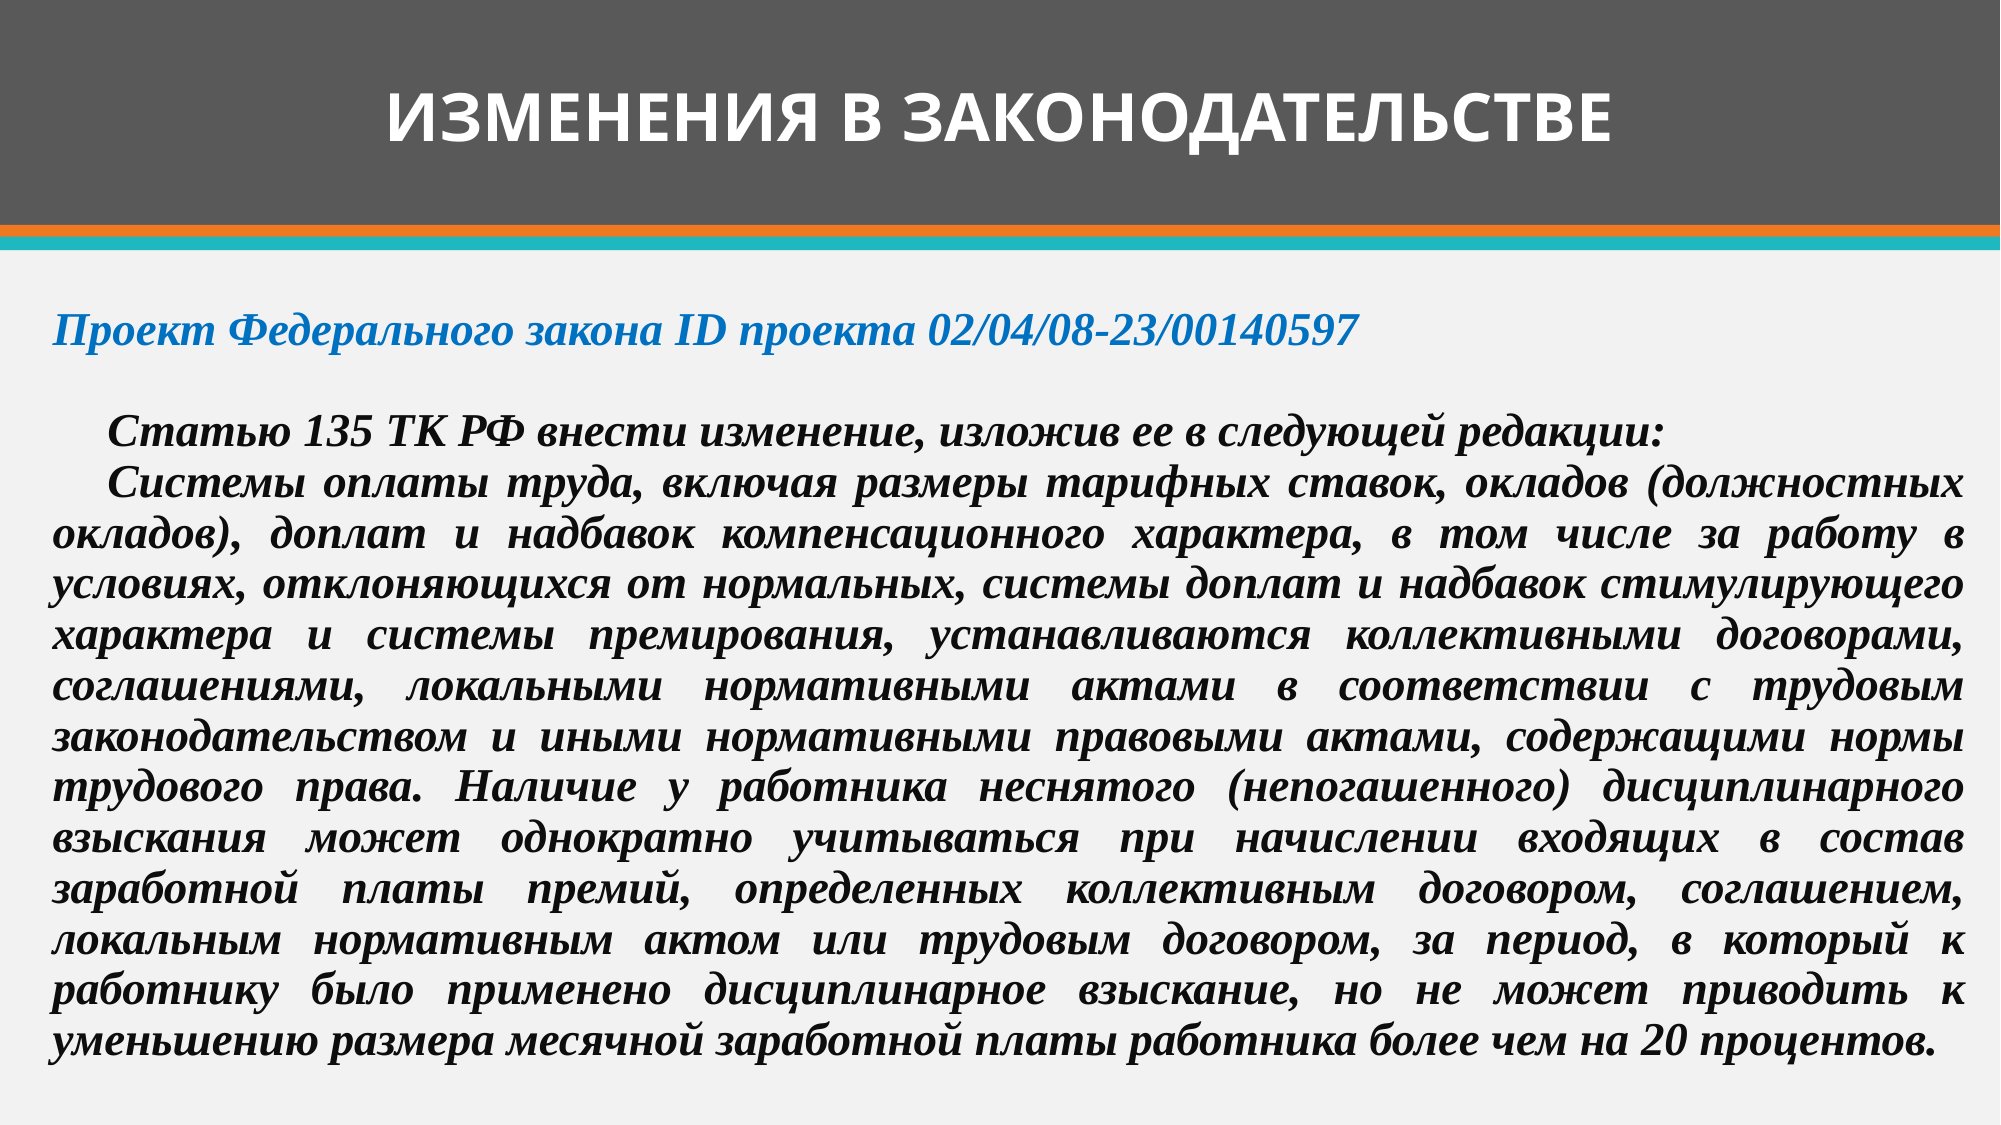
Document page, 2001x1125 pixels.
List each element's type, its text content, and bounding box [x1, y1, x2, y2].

title ИЗМЕНЕНИЯ В ЗАКОНОДАТЕЛЬСТВЕ [212, 41, 1788, 164]
list Проект Федерального закона ID проекта 02/04/08-23/00140597 Статью 135 ТК РФ внести изменение, изложив ее в следующей редакции: Системы оплаты труда, включая размеры тарифных ставок, окладов (должностных окладов), доплат и надбавок компенсационного характера, в том числе за работу в условиях, отклоняющихся от нормальных, системы доплат и надбавок стимулирующего характера и системы премирования, устанавливаются коллективными договорами, соглашениями, локальными нормативными актами в соответствии с трудовым законодательством и иными нормативными правовыми актами, содержащими нормы трудового права. Наличие у работника неснятого (непогашенного) дисциплинарного взыскания может однократно учитываться при начислении входящих в состав заработной платы премий, определенных коллективным договором, соглашением, локальным нормативным актом или трудовым договором, за период, в который к работнику было применено дисциплинарное взыскание, но не может приводить к уменьшению размера месячной заработной платы работника более чем на 20 процентов. [37, 240, 1982, 1109]
